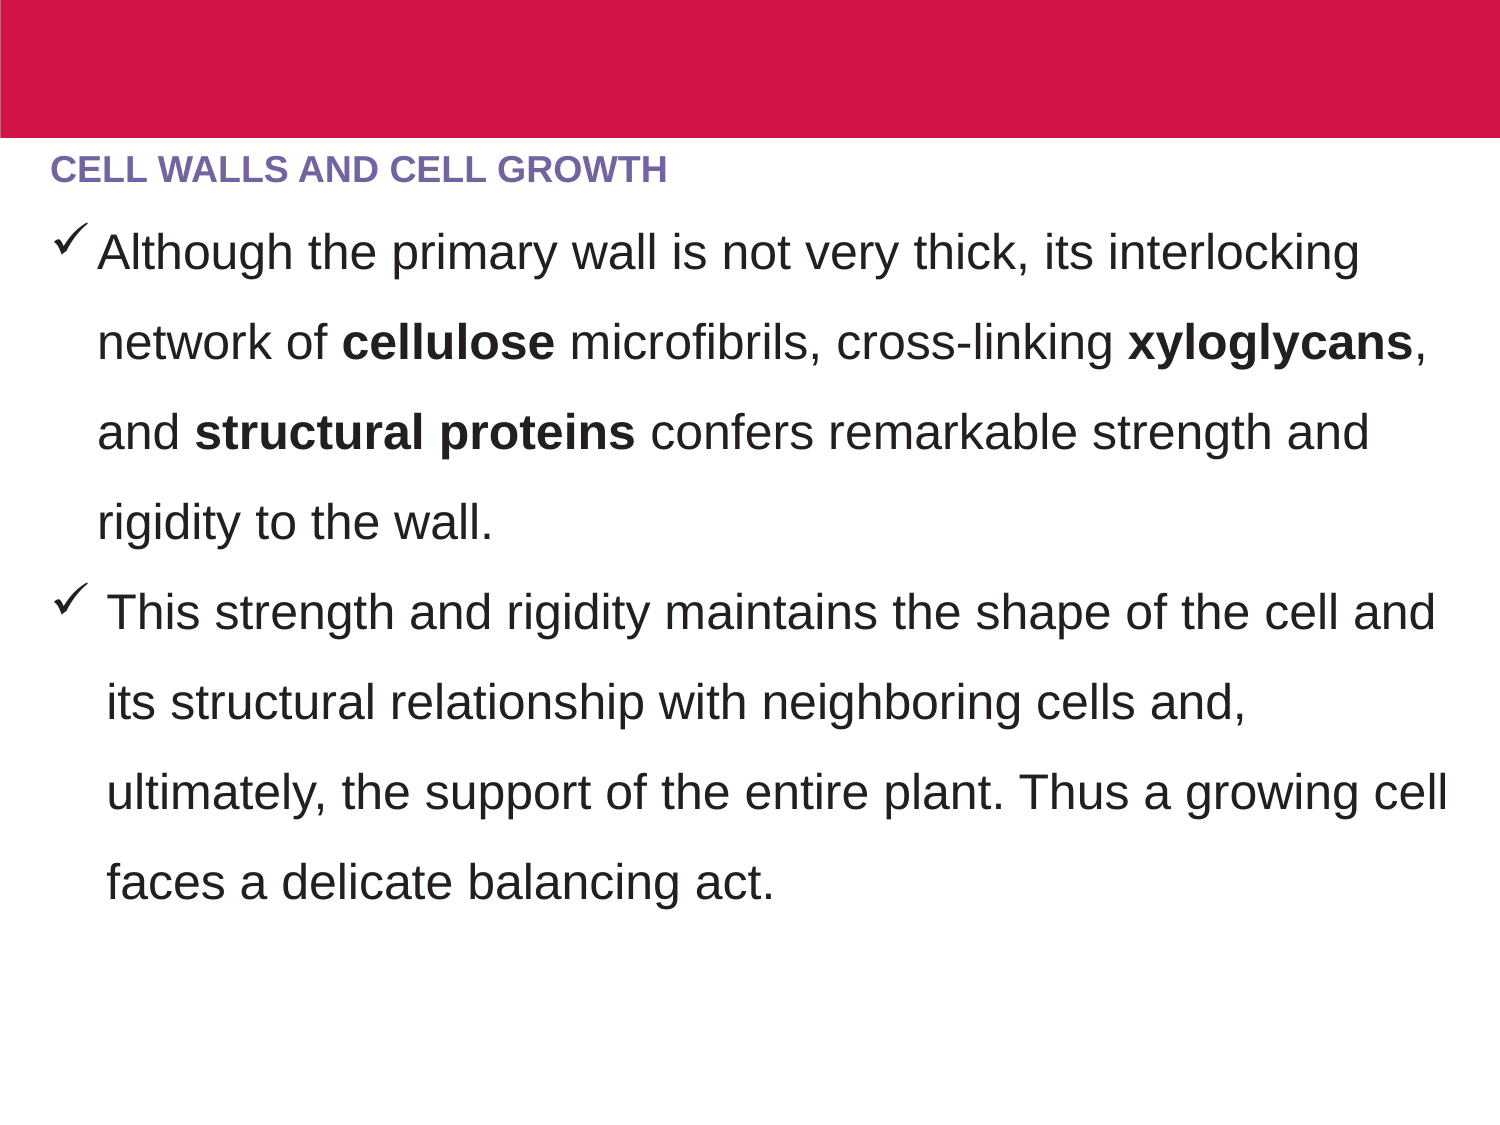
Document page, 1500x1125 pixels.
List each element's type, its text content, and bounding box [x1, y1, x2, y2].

text_box CELL WALLS AND CELL GROWTH Although the primary wall is not very thick, its interlocking network of cellulose microfibrils, cross-linking xyloglycans, and structural proteins confers remarkable strength and rigidity to the wall. This strength and rigidity maintains the shape of the cell and its structural relationship with neighboring cells and, ultimately, the support of the entire plant. Thus a growing cell faces a delicate balancing act. [35, 138, 1465, 1125]
picture [0, 0, 1500, 138]
